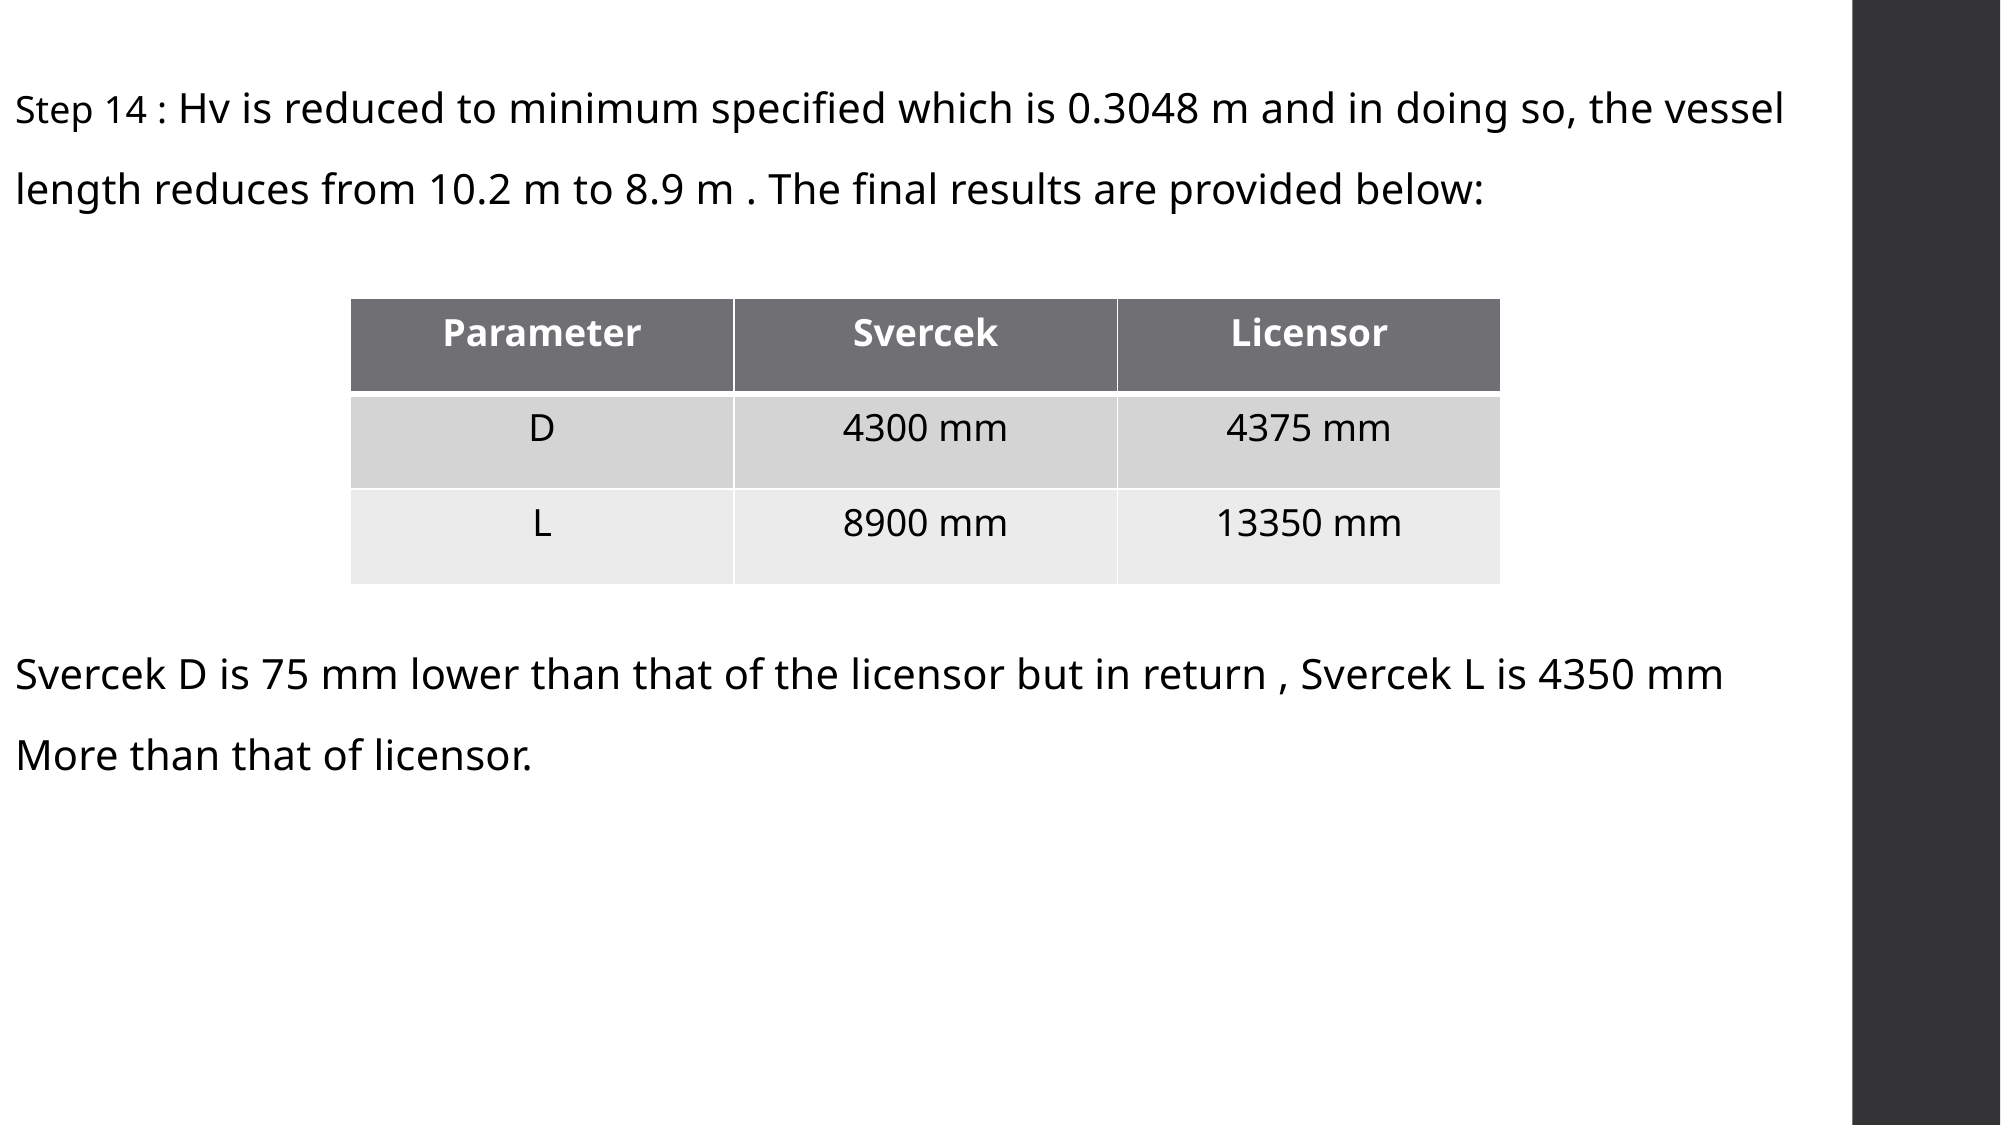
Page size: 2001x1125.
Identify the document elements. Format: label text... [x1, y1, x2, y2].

table_header Licensor [1118, 299, 1500, 391]
table_header Svercek [735, 299, 1117, 391]
table_cell L [351, 490, 733, 584]
table_header Parameter [351, 299, 733, 391]
table_cell 8900 mm [735, 490, 1117, 584]
table_cell 4375 mm [1118, 397, 1500, 488]
table_cell 13350 mm [1118, 490, 1500, 584]
table_cell 4300 mm [735, 397, 1117, 488]
table_cell D [351, 397, 733, 488]
list Step 14 : Hv is reduced to minimum specified which is 0.3048 m and in doing so, the vessel length reduces from 10.2 m to 8.9 m . The final results are provided below: Svercek D is 75 mm lower than that of the licensor but in return , Svercek L is 4350 mm More than that of licensor. [0, 0, 1852, 1125]
